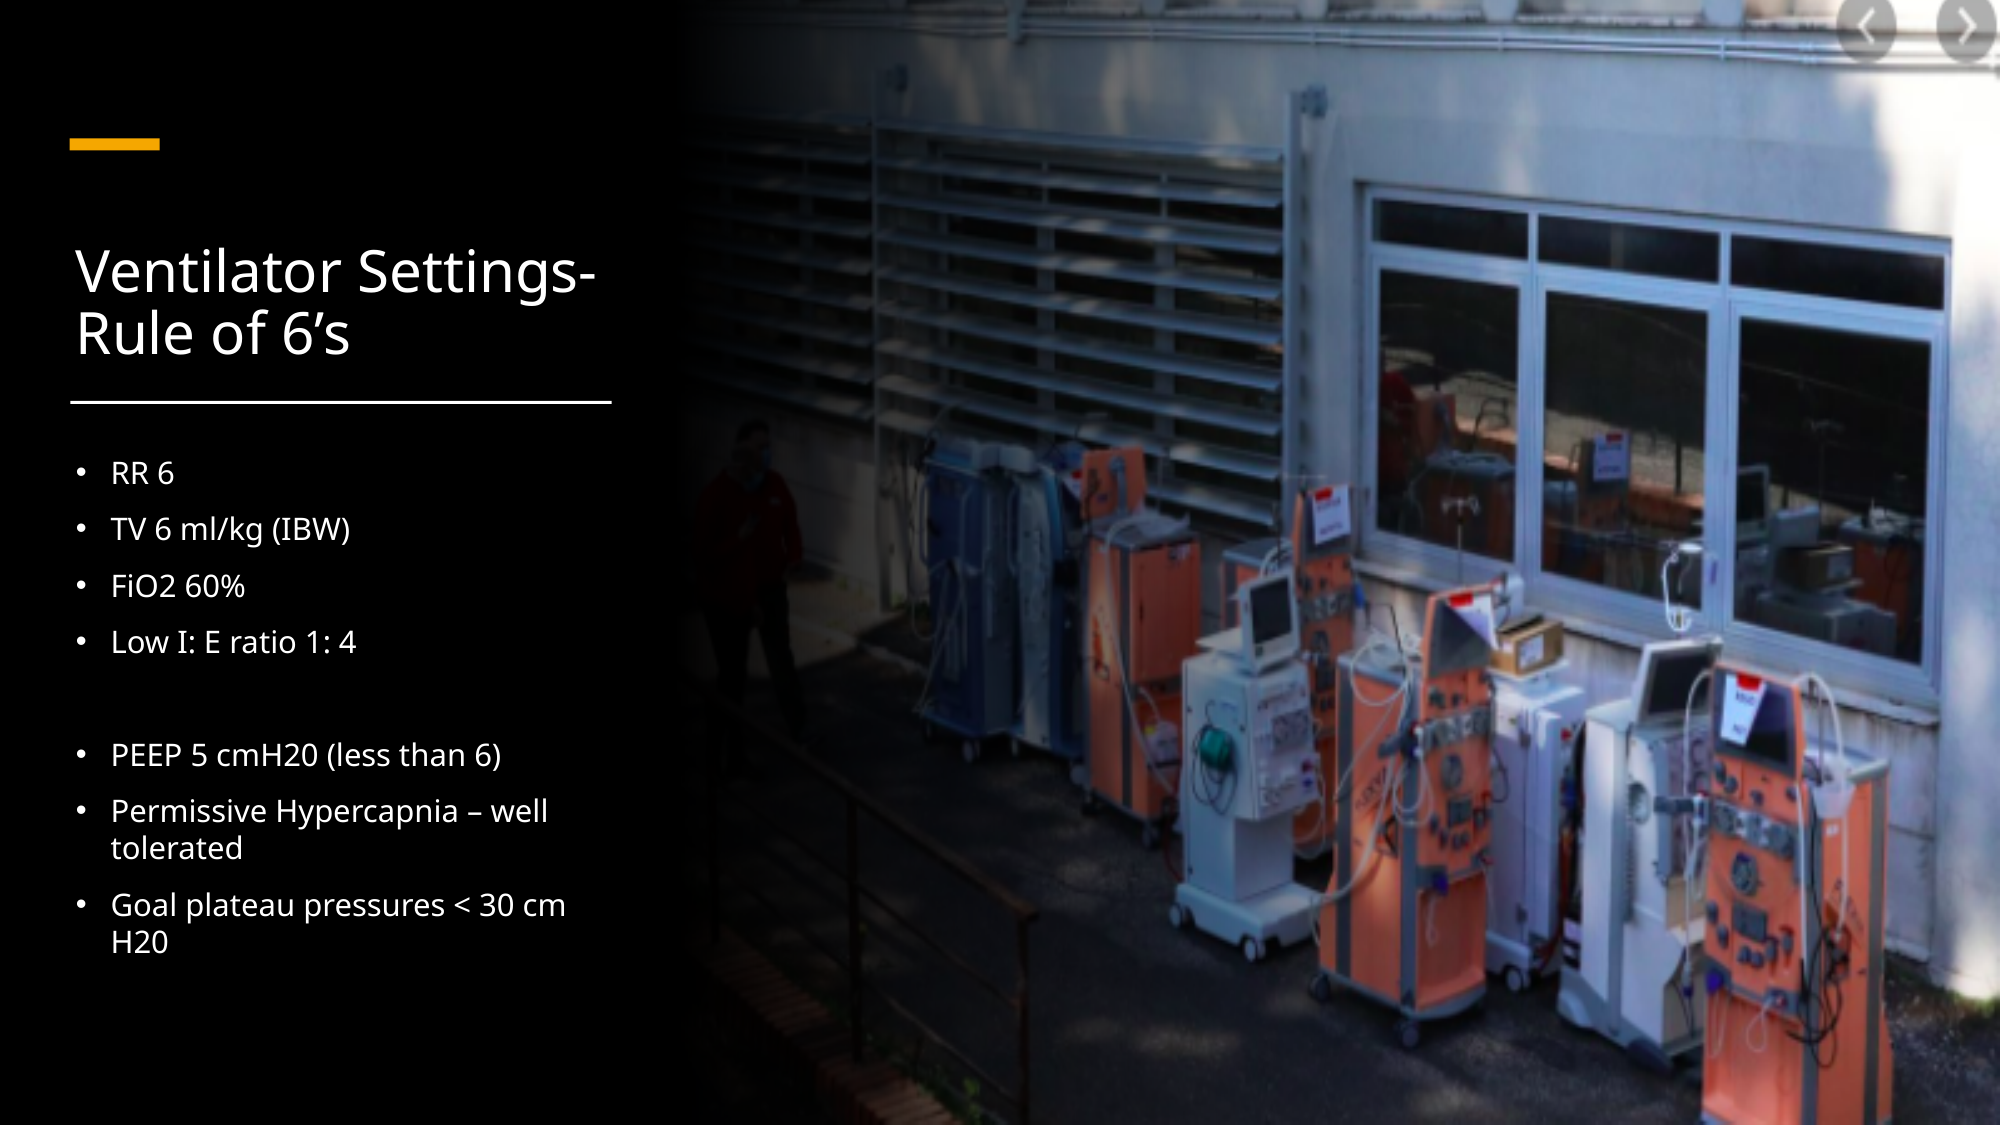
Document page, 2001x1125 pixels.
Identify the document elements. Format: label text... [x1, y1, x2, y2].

text_box [0, 0, 577, 1125]
title Ventilator Settings- Rule of 6’s [60, 190, 577, 375]
list RR 6 TV 6 ml/kg (IBW) FiO2 60% Low I: E ratio 1: 4 PEEP 5 cmH20 (less than 6) Permissive Hypercapnia – well tolerated Goal plateau pressures < 30 cm H20 [60, 445, 577, 972]
picture [577, 0, 2000, 1125]
text_box [69, 400, 577, 405]
text_box [69, 137, 161, 151]
